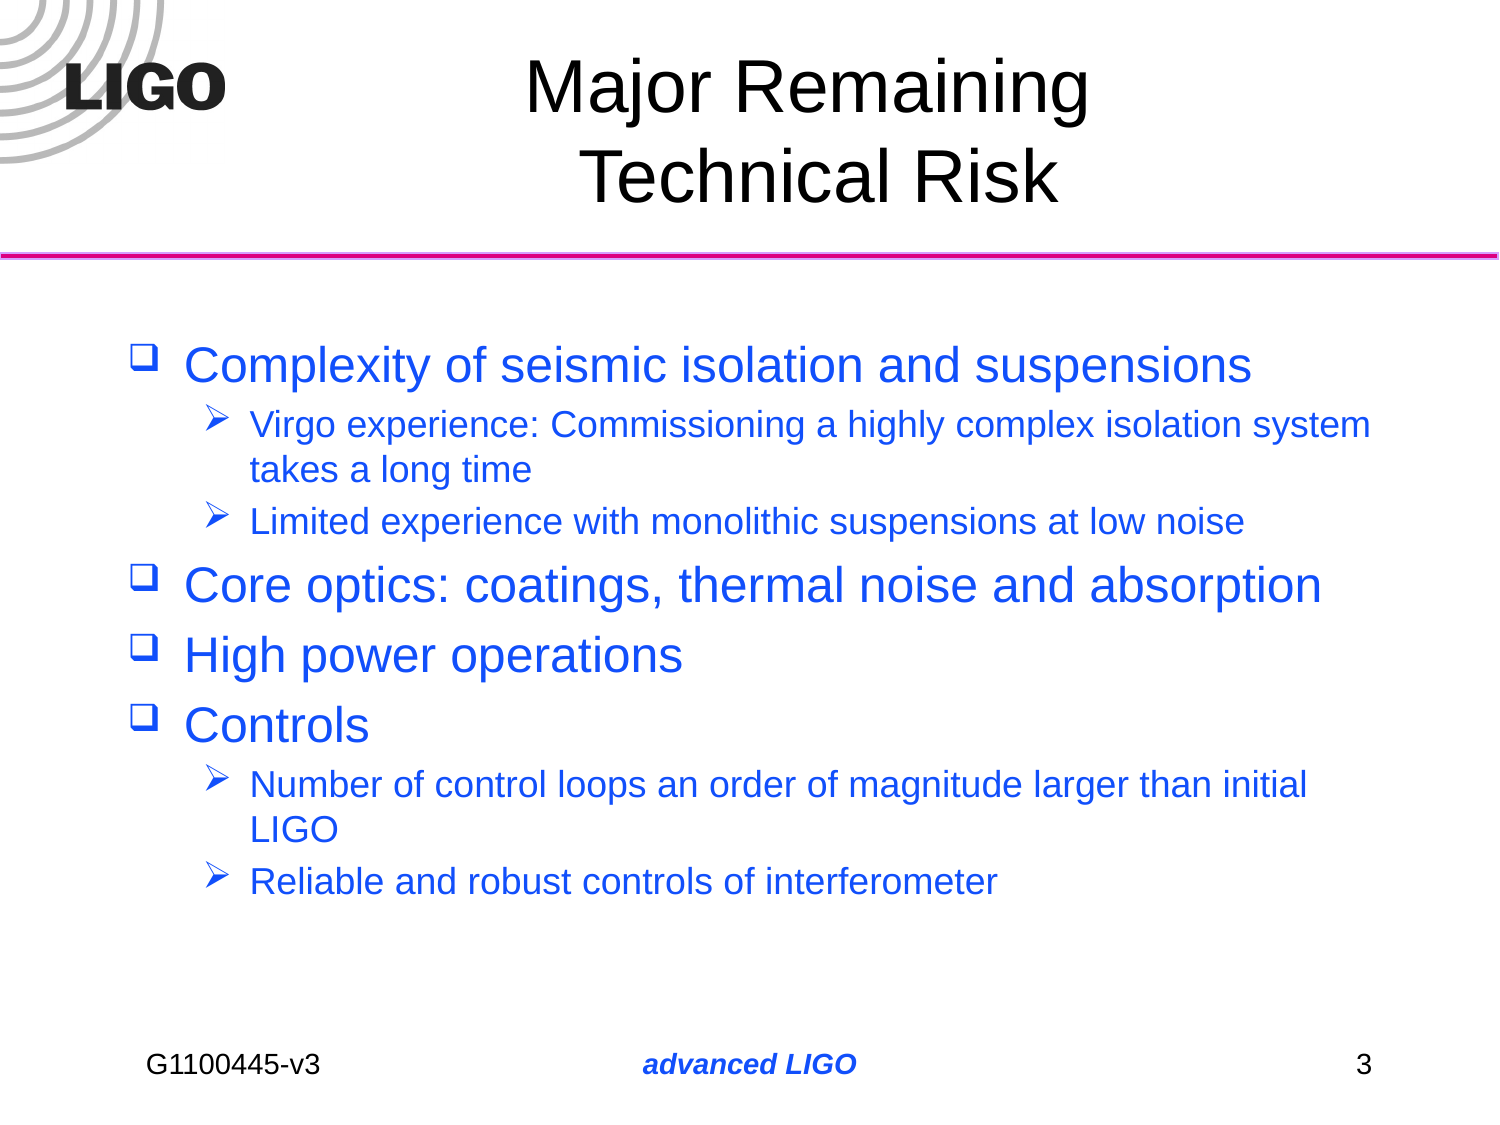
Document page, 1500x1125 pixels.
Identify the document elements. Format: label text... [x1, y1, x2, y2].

slide_number 3 [1074, 1024, 1388, 1101]
picture [0, 0, 225, 164]
list Complexity of seismic isolation and suspensions Virgo experience: Commissioning a highly complex isolation system takes a long time Limited experience with monolithic suspensions at low noise Core optics: coatings, thermal noise and absorption High power operations Controls Number of control loops an order of magnitude larger than initial LIGO Reliable and robust controls of interferometer [112, 324, 1388, 1001]
footer advanced LIGO [512, 1024, 988, 1101]
title Major Remaining Technical Risk [262, 37, 1376, 226]
